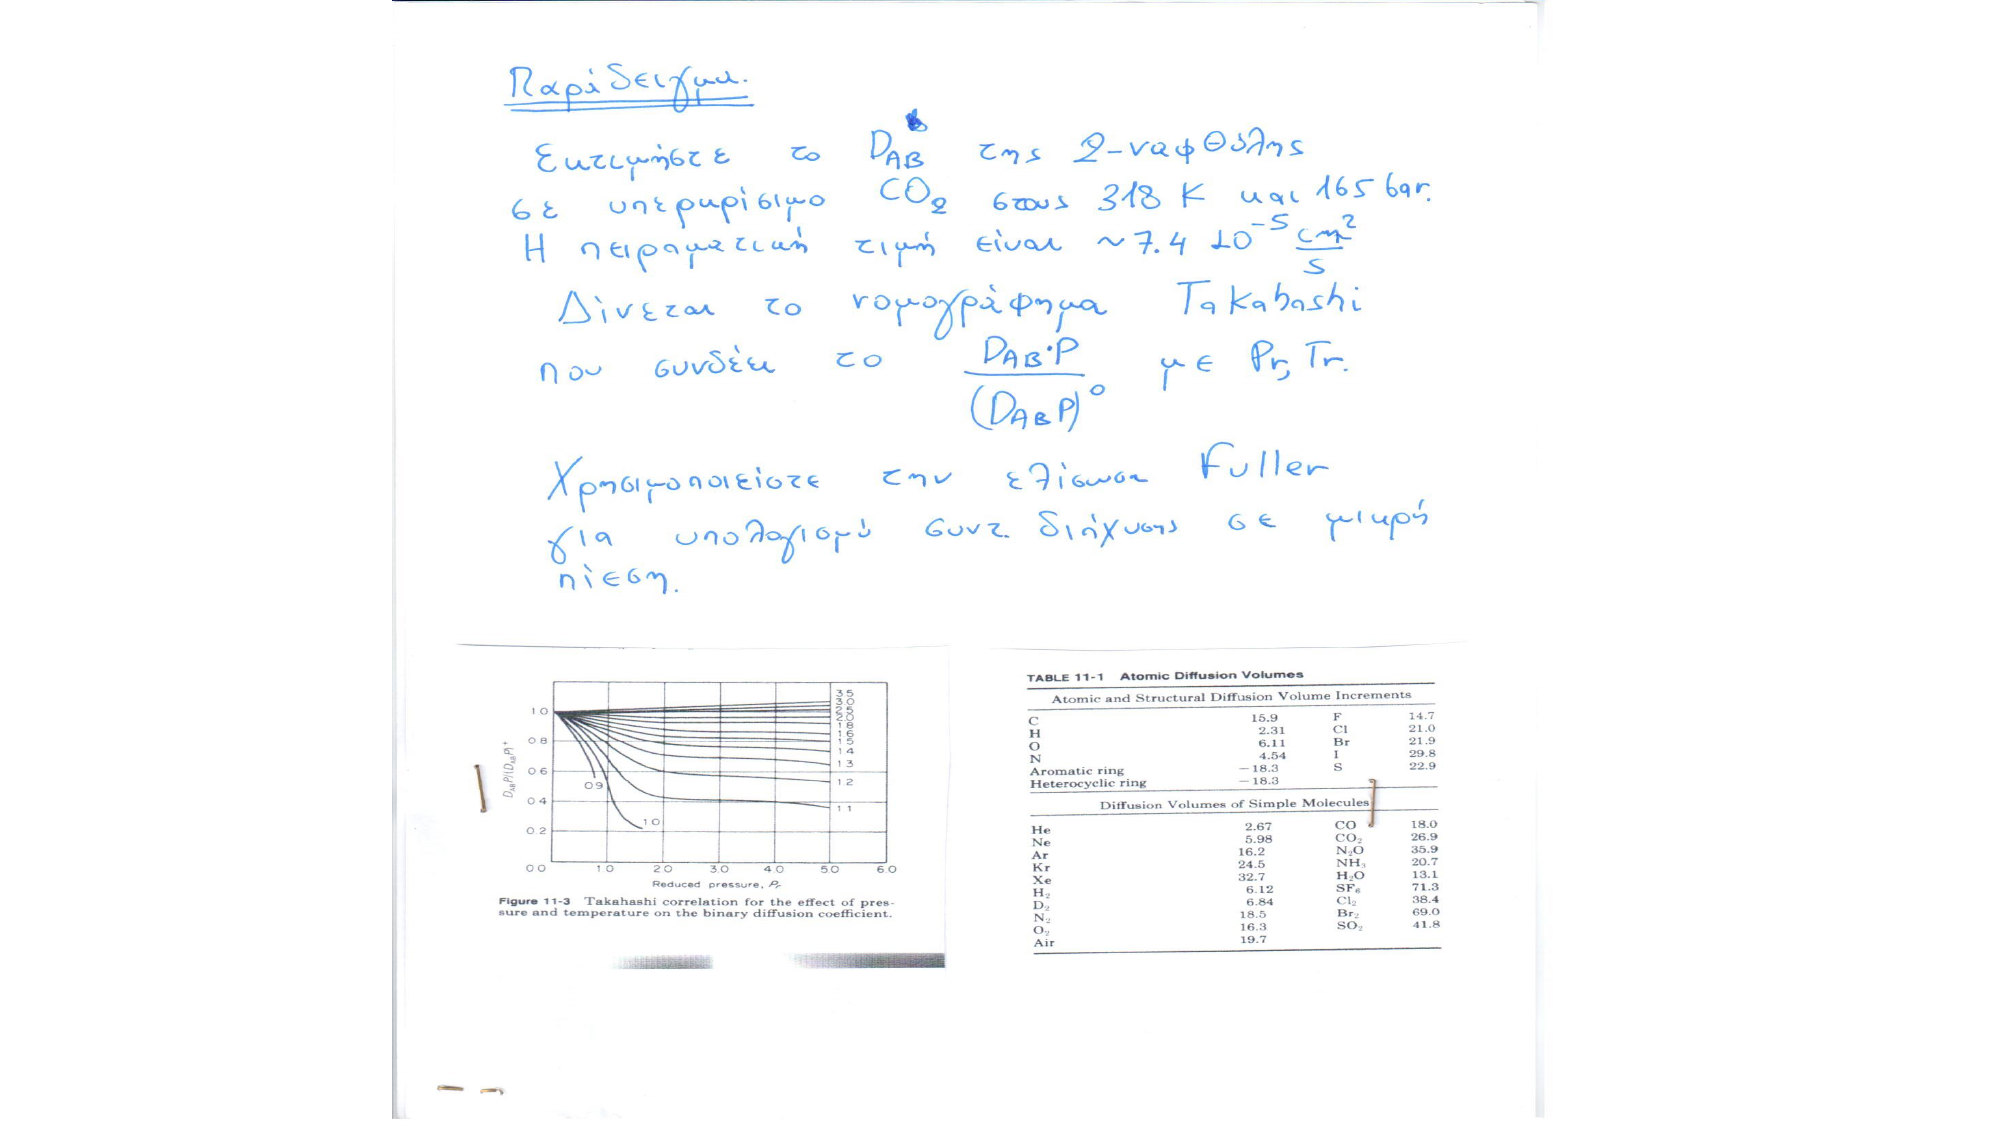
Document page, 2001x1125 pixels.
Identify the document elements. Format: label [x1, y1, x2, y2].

picture [392, 0, 1555, 1125]
